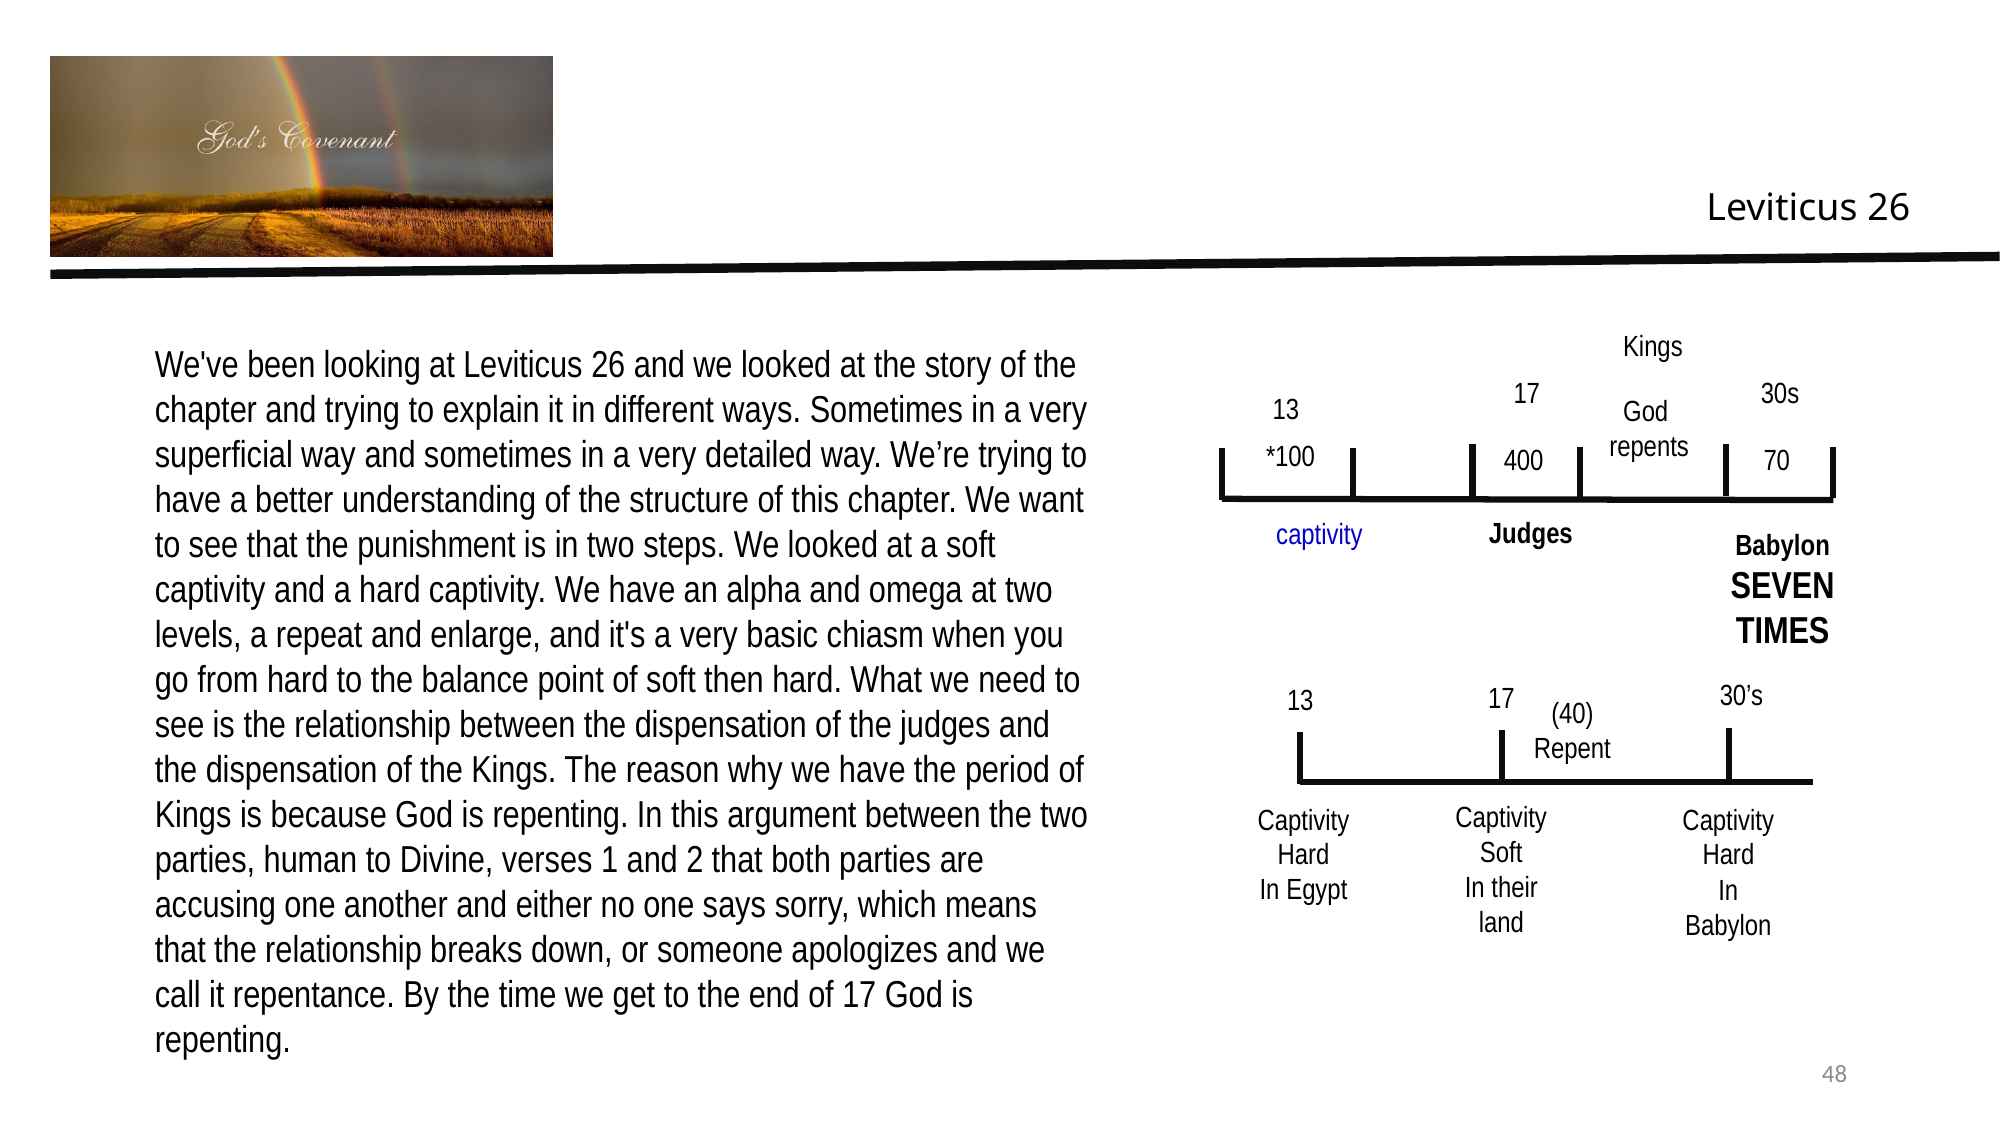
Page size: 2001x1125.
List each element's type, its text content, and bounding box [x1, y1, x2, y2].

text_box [50, 256, 2000, 275]
text_box (40) Repent [1516, 686, 1629, 772]
text_box 30’s [1692, 668, 1791, 719]
text_box Captivity Hard In Babylon [1666, 793, 1791, 949]
text_box *100 [1246, 429, 1335, 480]
slide_number 48 [1412, 1042, 1863, 1103]
text_box 70 [1732, 434, 1822, 484]
text_box 30s [1744, 367, 1816, 417]
text_box Captivity Soft In their land [1439, 790, 1564, 946]
text_box Kings [1589, 319, 1717, 370]
text_box God repents [1592, 384, 1706, 470]
text_box Captivity Hard In Egypt [1241, 793, 1366, 913]
text_box 17 [1466, 671, 1537, 722]
picture [50, 56, 553, 257]
text_box 13 [1265, 674, 1336, 724]
text_box 17 [1491, 367, 1562, 417]
text_box Babylon SEVEN TIMES [1710, 518, 1855, 659]
text_box 400 [1479, 433, 1568, 484]
text_box We've been looking at Leviticus 26 and we looked at the story of the chapter and trying to explain it in different ways. Sometimes in a very superficial way and sometimes in a very detailed way. We’re trying to have a better understanding of the structure of this chapter. We want to see that the punishment is in two steps. We looked at a soft captivity and a hard captivity. We have an alpha and omega at two levels, a repeat and enlarge, and it's a very basic chiasm when you go from hard to the balance point of soft then hard. What we need to see is the relationship between the dispensation of the judges and the dispensation of the Kings. The reason why we have the period of Kings is because God is repenting. In this argument between the two parties, human to Divine, verses 1 and 2 that both parties are accusing one another and either no one says sorry, which means that the relationship breaks down, or someone apologizes and we call it repentance. By the time we get to the end of 17 God is repenting. [140, 332, 1106, 1068]
text_box Leviticus 26 [1691, 176, 1935, 236]
text_box 13 [1250, 382, 1322, 429]
text_box Judges [1463, 506, 1599, 557]
text_box captivity [1252, 507, 1387, 558]
